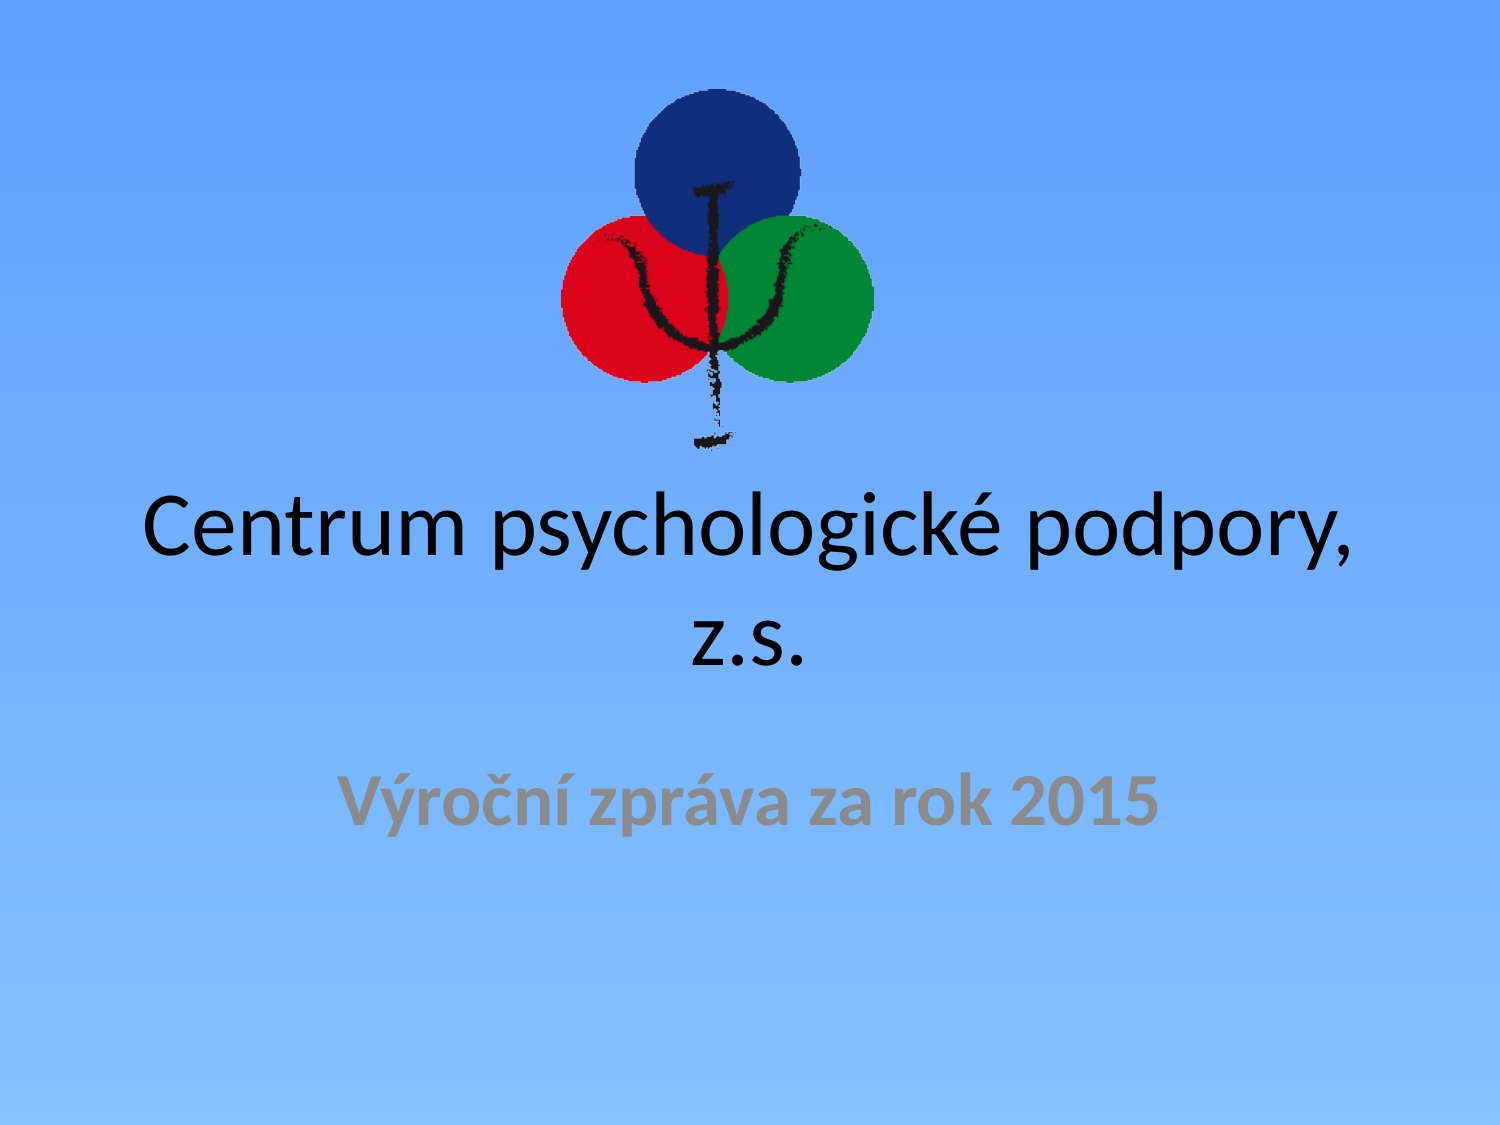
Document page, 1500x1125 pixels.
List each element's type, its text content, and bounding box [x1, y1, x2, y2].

title Centrum psychologické podpory, z.s. [112, 66, 1388, 752]
subtitle Výroční zpráva za rok 2015 [225, 637, 1275, 925]
picture [560, 89, 874, 452]
